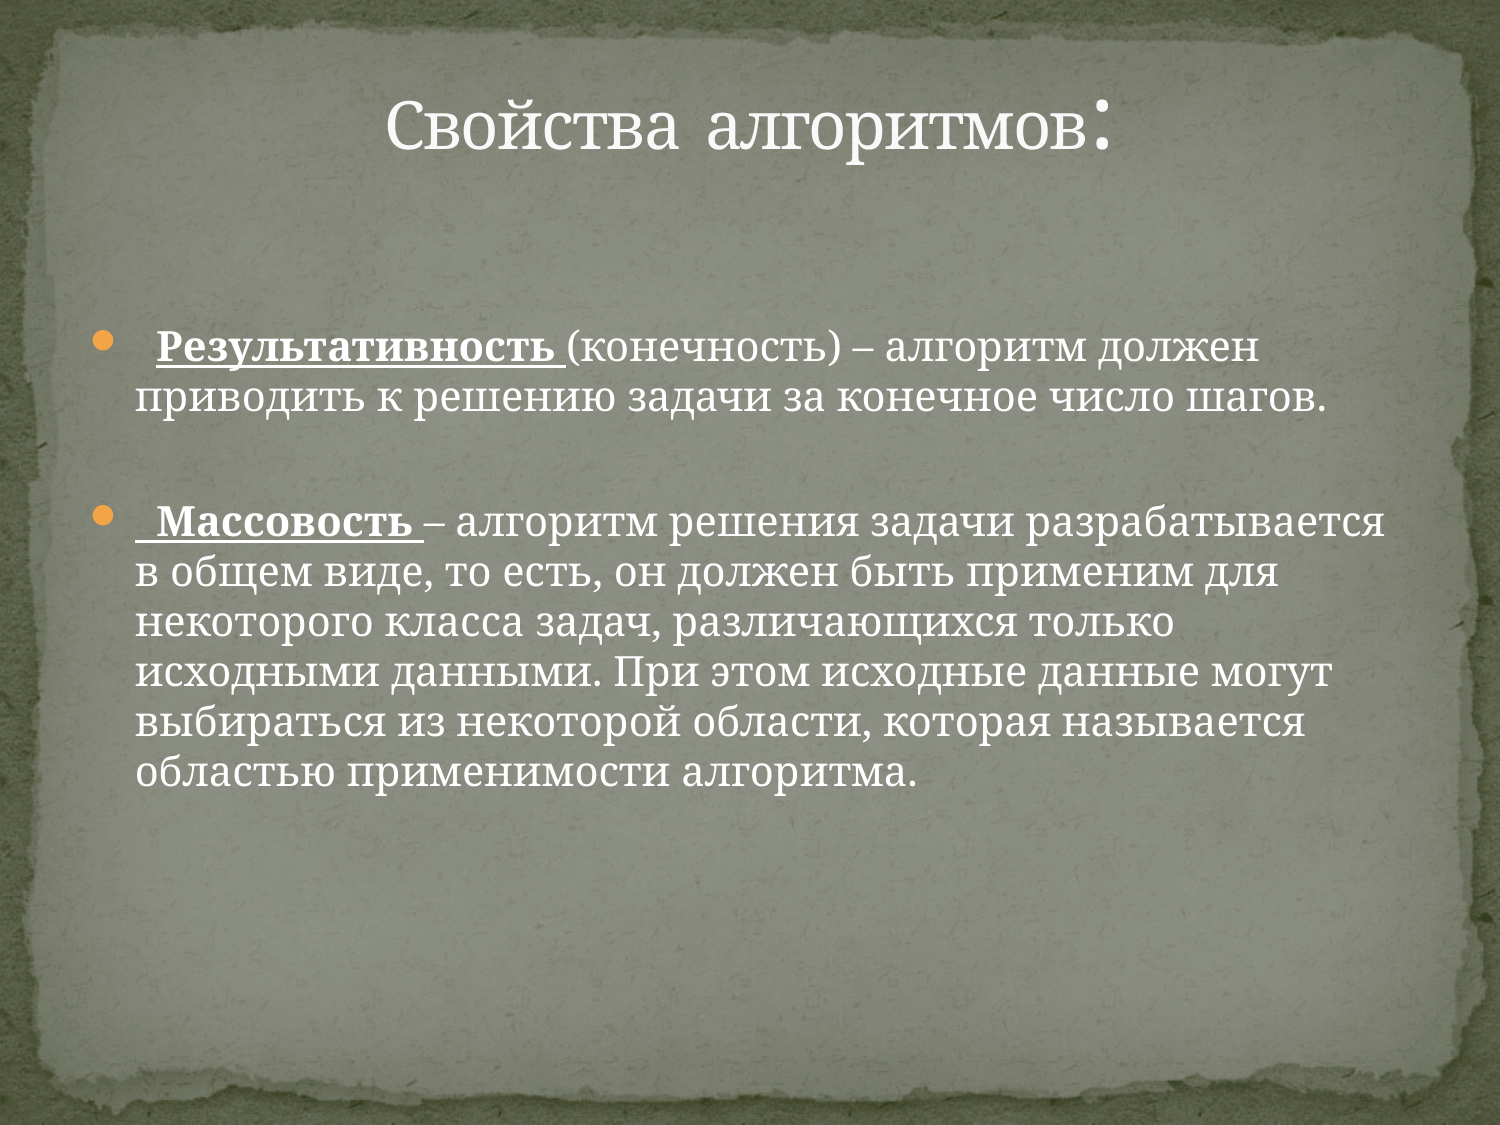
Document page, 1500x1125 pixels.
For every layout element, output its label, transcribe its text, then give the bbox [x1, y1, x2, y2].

list Результативность (конечность) – алгоритм должен приводить к решению задачи за конечное число шагов. Массовость – алгоритм решения задачи разрабатывается в общем виде, то есть, он должен быть применим для некоторого класса задач, различающихся только исходными данными. При этом исходные данные могут выбираться из некоторой области, которая называется областью применимости алгоритма. [75, 249, 1425, 1000]
title Свойства алгоритмов: [74, 24, 1425, 176]
